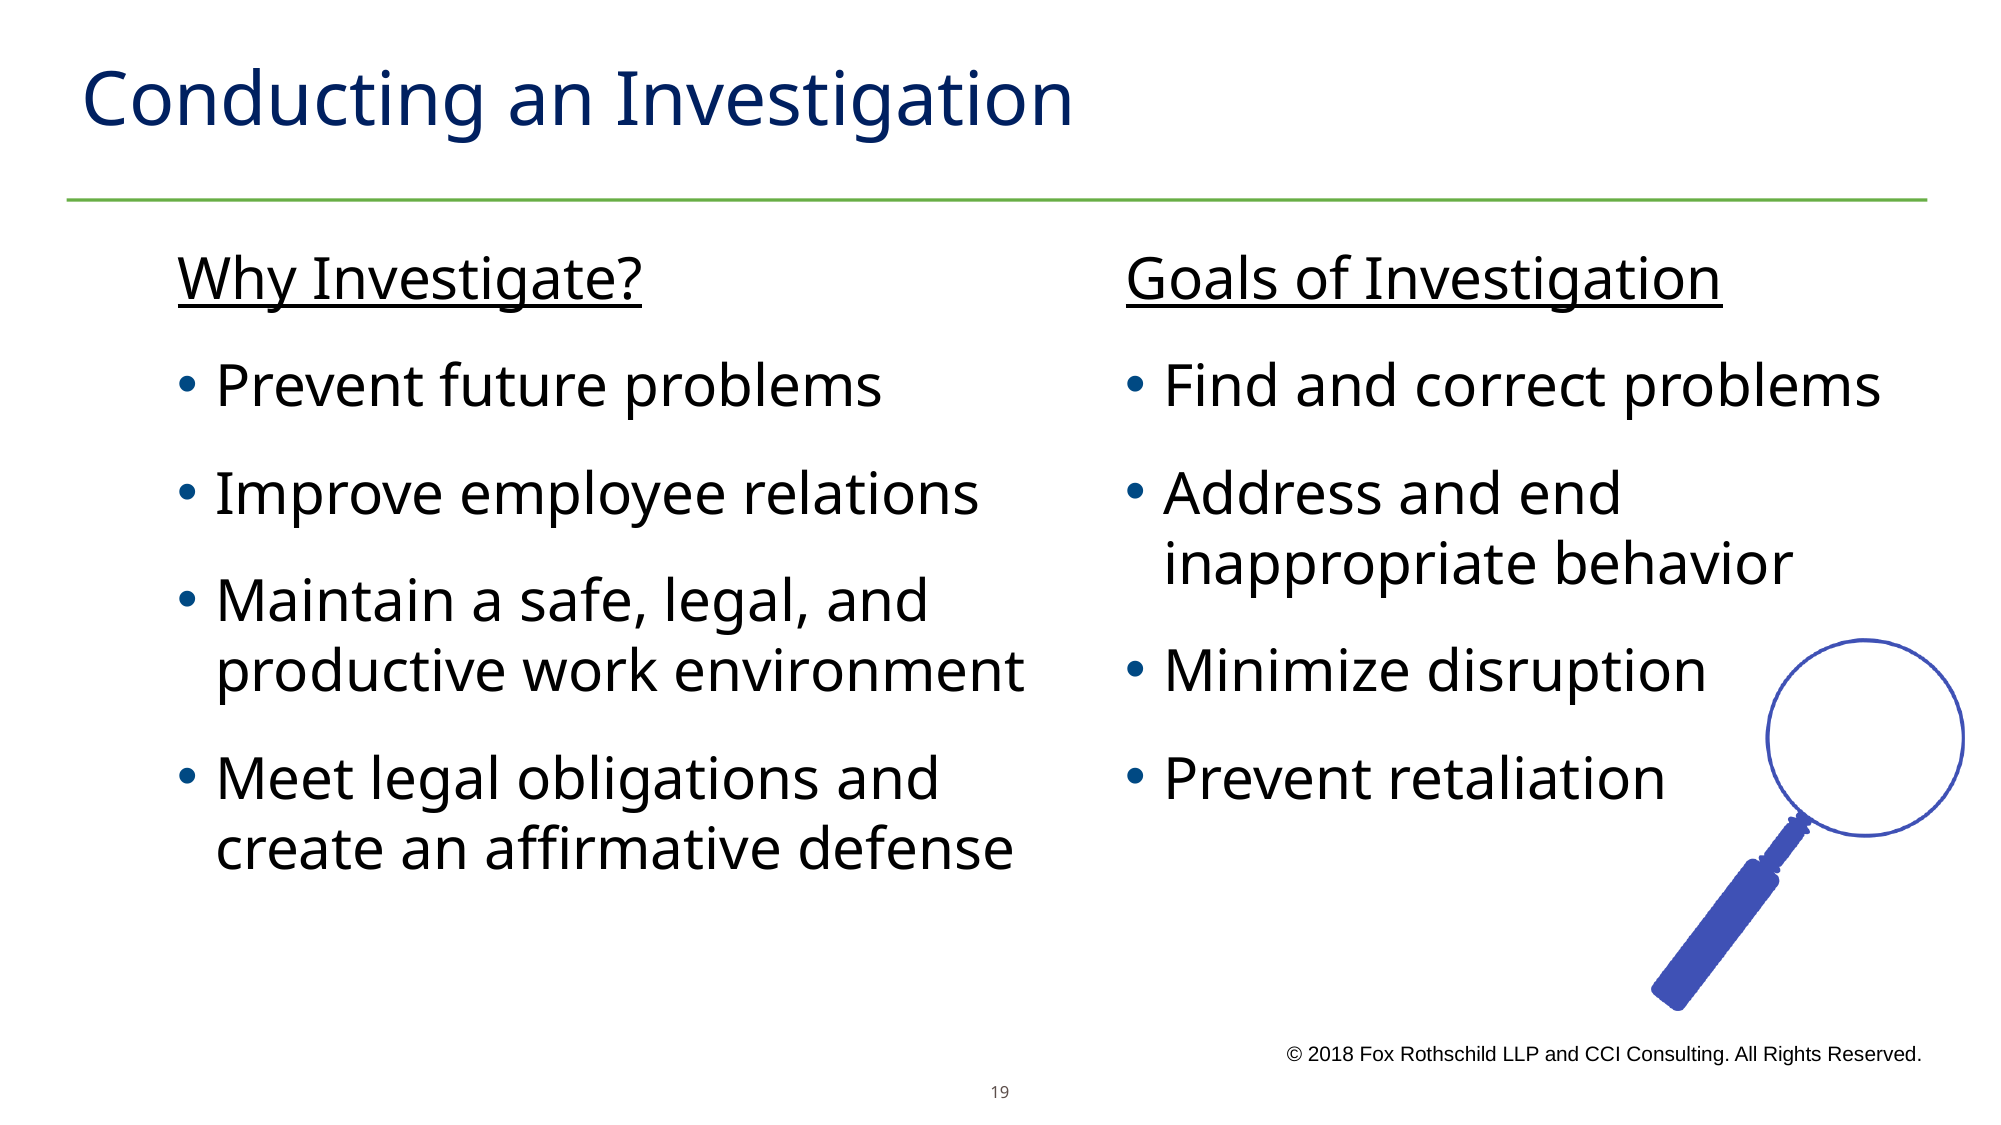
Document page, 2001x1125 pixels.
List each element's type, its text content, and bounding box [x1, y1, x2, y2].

text_box Why Investigate? Prevent future problems Improve employee relations Maintain a safe, legal, and productive work environment Meet legal obligations and create an affirmative defense [162, 198, 1052, 889]
picture [1650, 637, 1965, 1012]
title Conducting an Investigation [66, 50, 1928, 150]
text_box Goals of Investigation Find and correct problems Address and end inappropriate behavior Minimize disruption Prevent retaliation [1110, 198, 2000, 819]
slide_number 19 [933, 1074, 1067, 1113]
